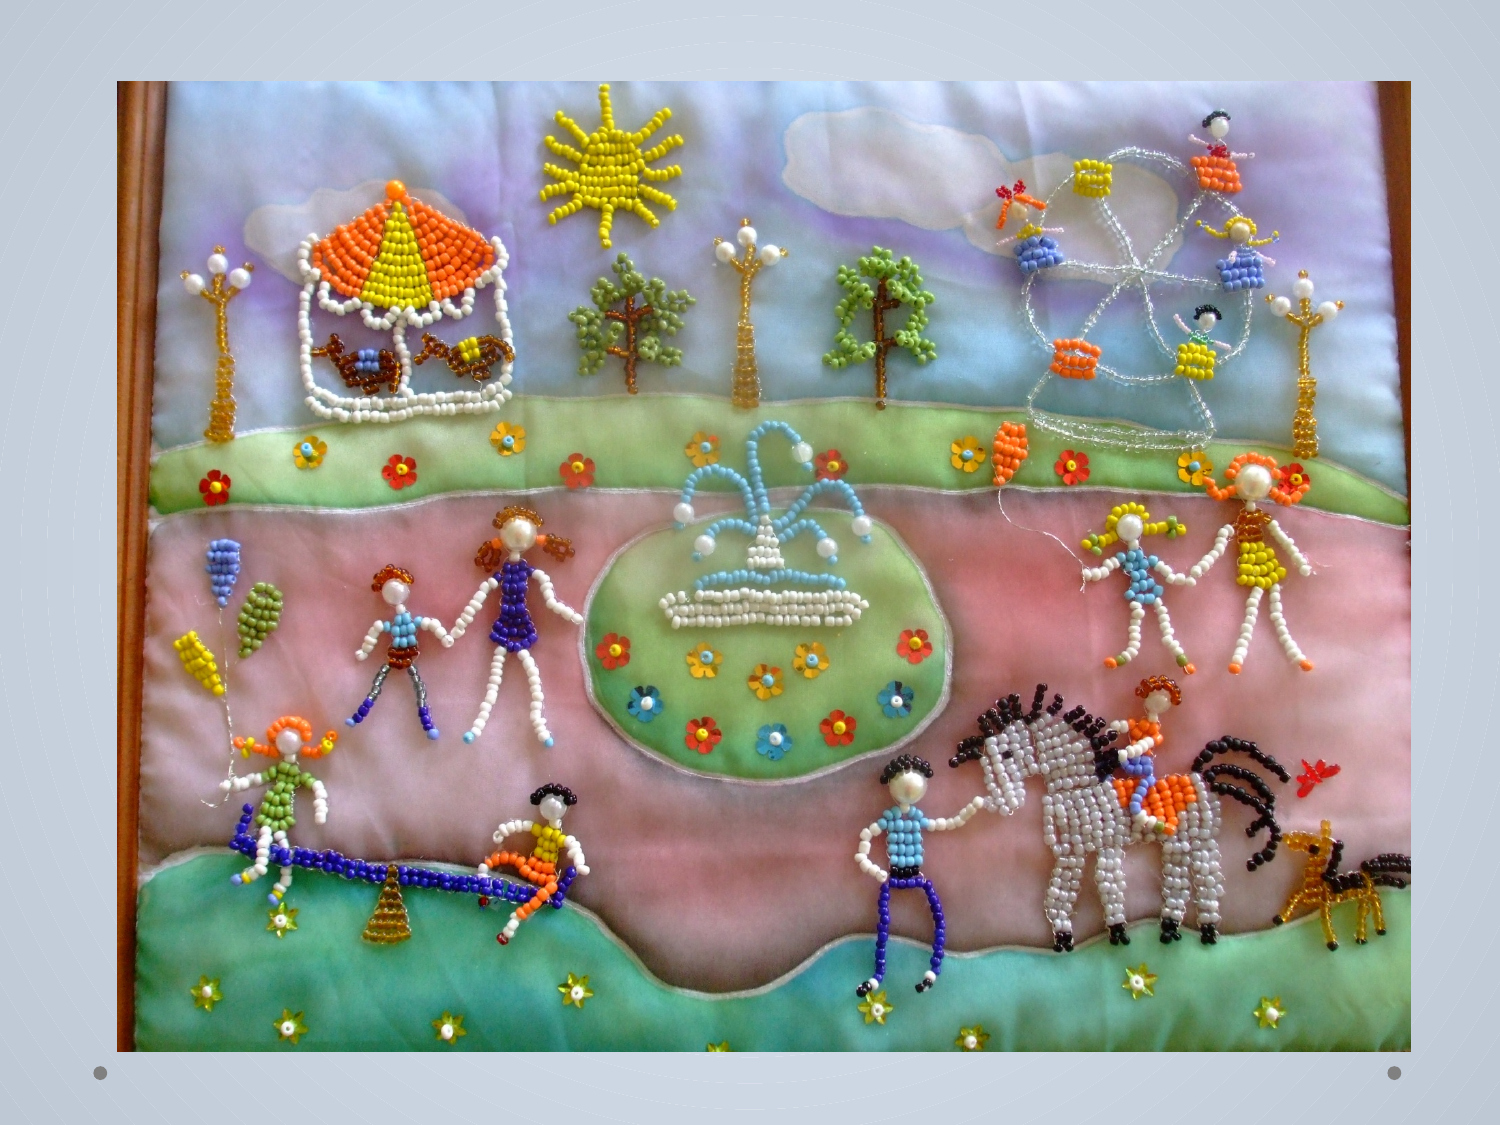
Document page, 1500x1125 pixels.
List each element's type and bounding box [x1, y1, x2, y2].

picture [116, 81, 1411, 1052]
